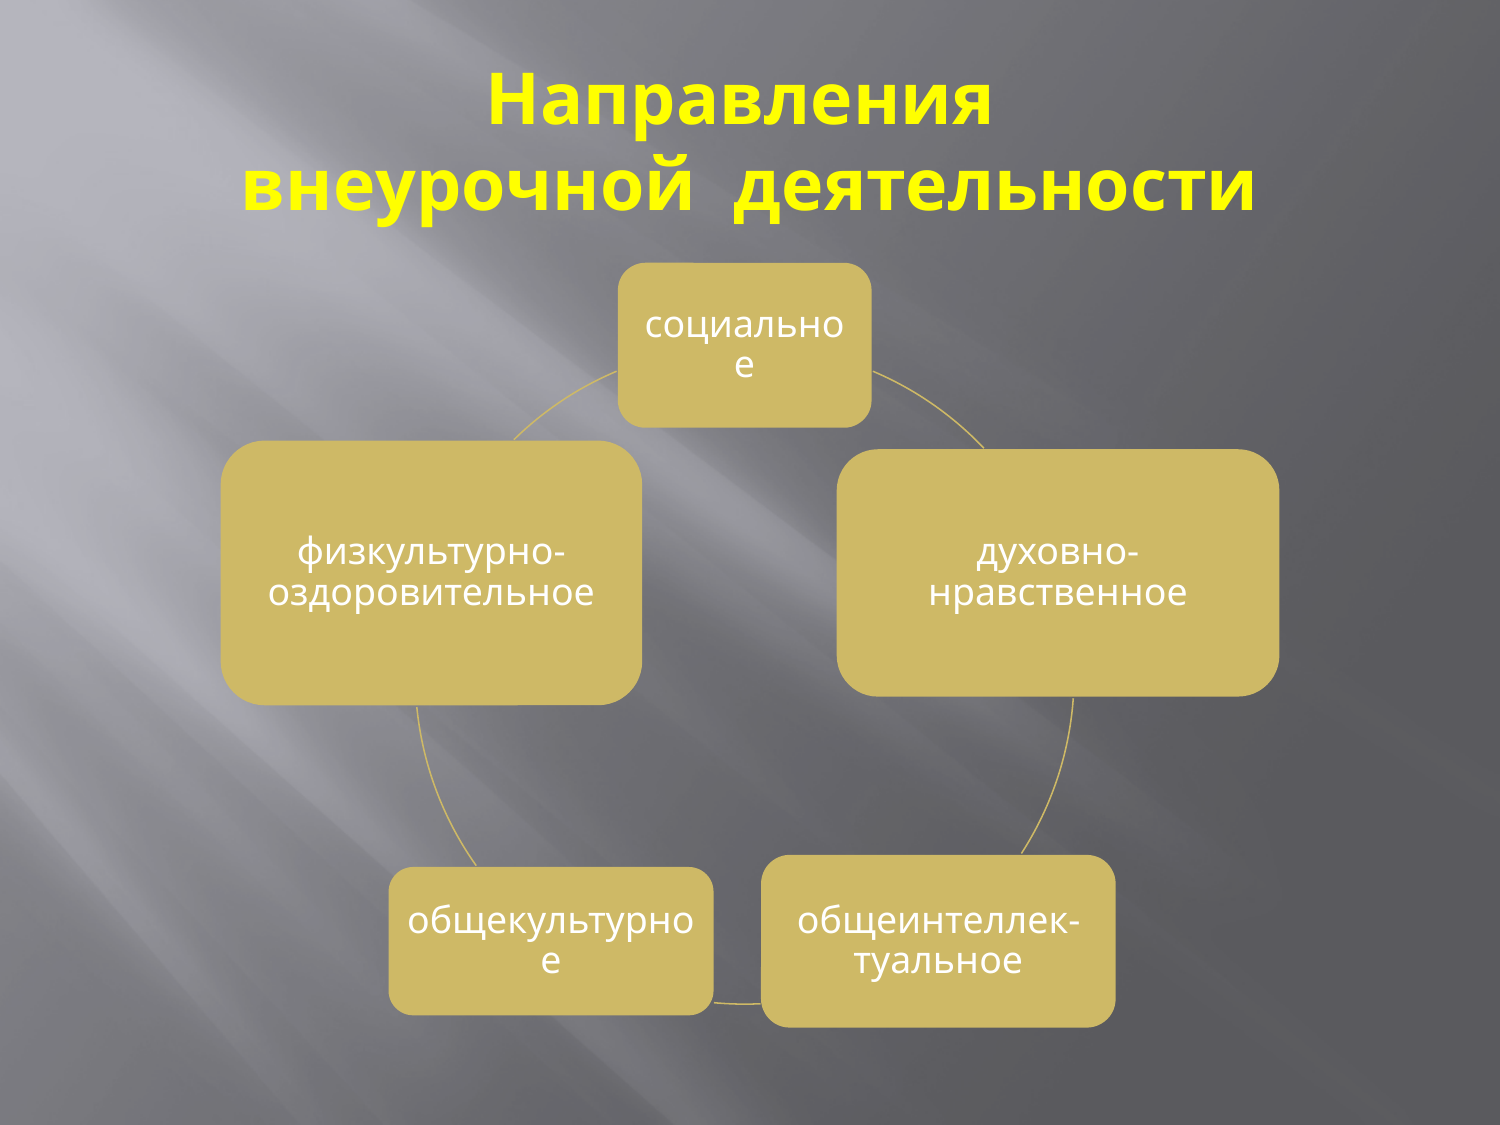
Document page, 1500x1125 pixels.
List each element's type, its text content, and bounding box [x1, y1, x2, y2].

title Направления внеурочной деятельности [75, 45, 1425, 233]
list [74, 262, 1426, 1036]
